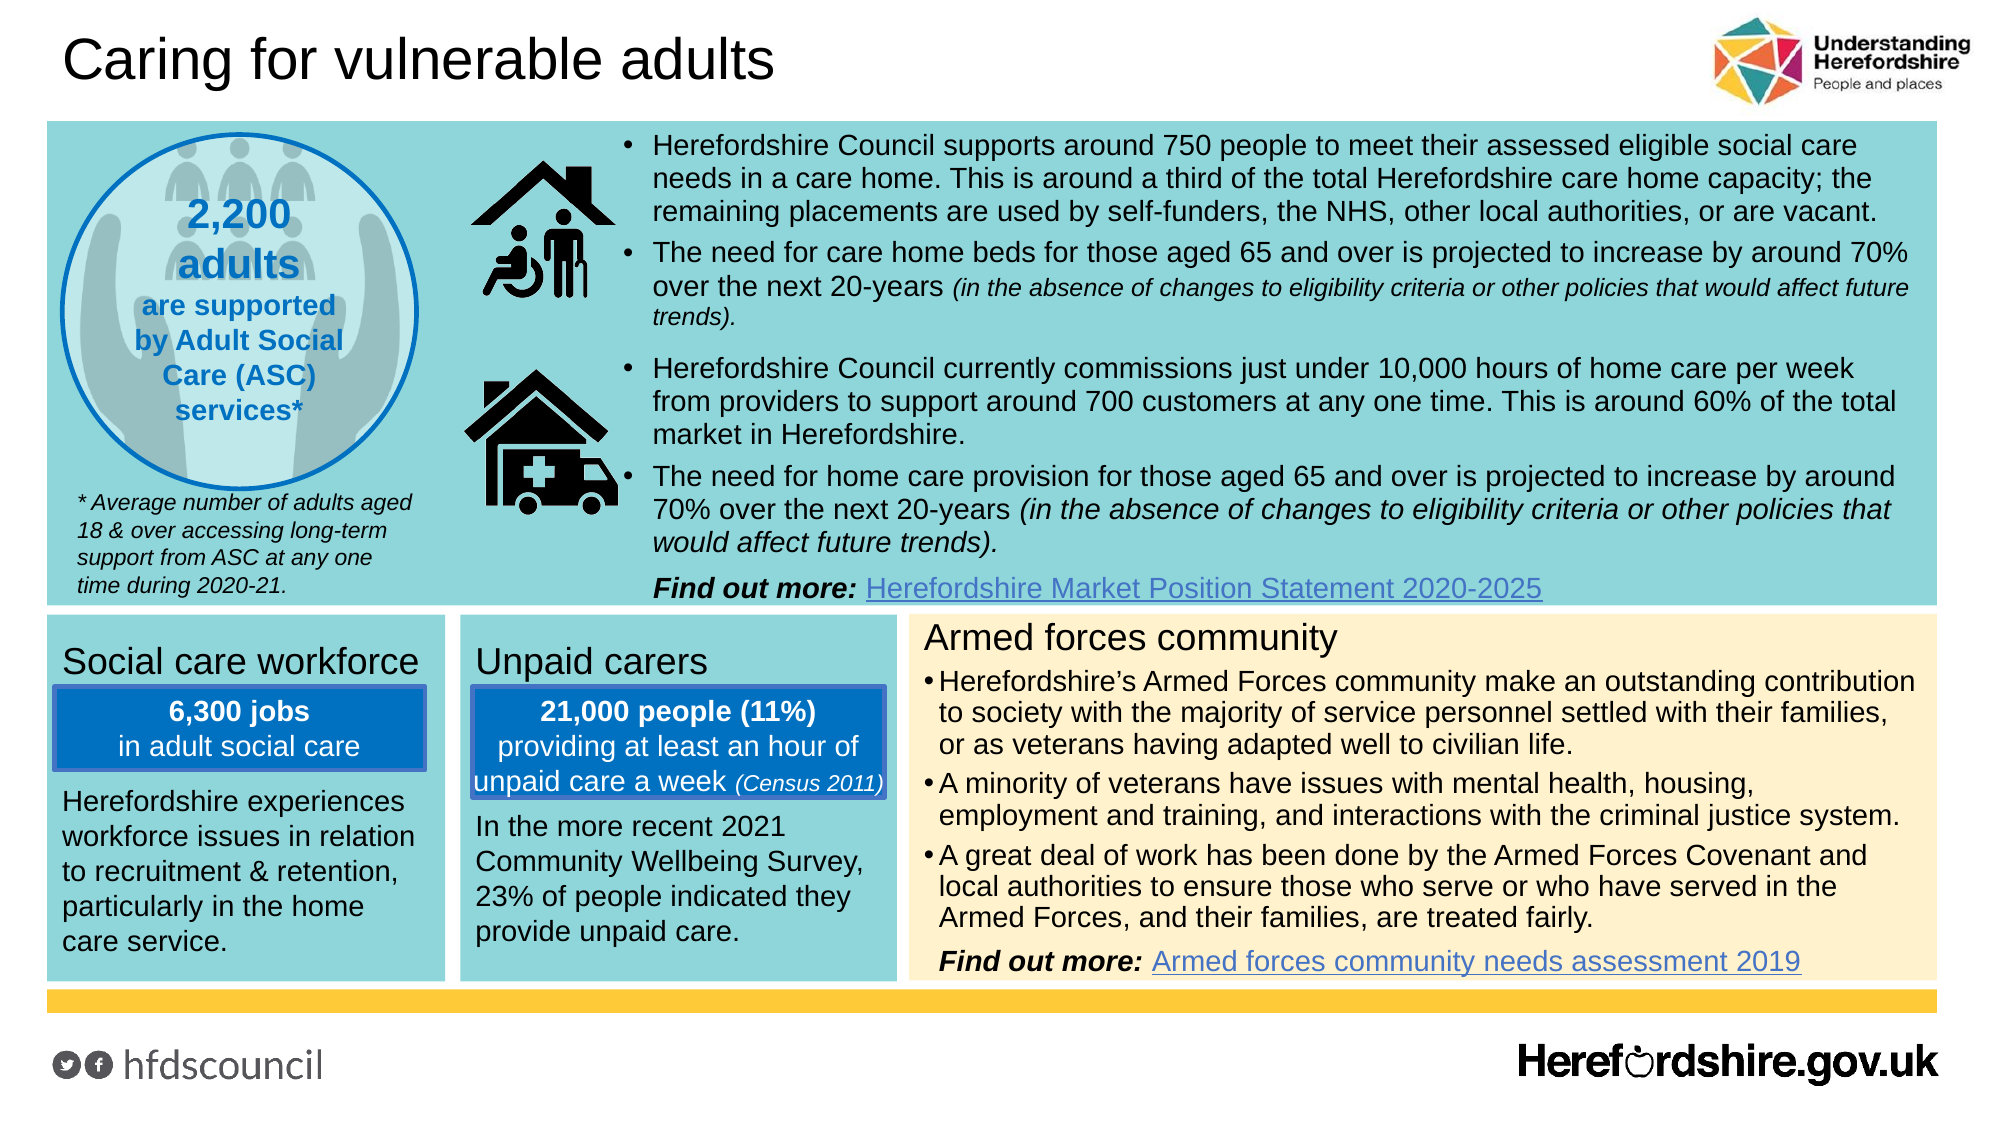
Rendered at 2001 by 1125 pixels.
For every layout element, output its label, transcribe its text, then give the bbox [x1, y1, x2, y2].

picture [47, 1045, 327, 1084]
text_box Herefordshire Council supports around 750 people to meet their assessed eligible social care needs in a care home. This is around a third of the total Herefordshire care home capacity; the remaining placements are used by self-funders, the NHS, other local authorities, or are vacant. The need for care home beds for those aged 65 and over is projected to increase by around 70% over the next 20-years (in the absence of changes to eligibility criteria or other policies that would affect future trends). Herefordshire Council currently commissions just under 10,000 hours of home care per week from providers to support around 700 customers at any one time. This is around 60% of the total market in Herefordshire. The need for home care provision for those aged 65 and over is projected to increase by around 70% over the next 20-years (in the absence of changes to eligibility criteria or other policies that would affect future trends). Find out more: Herefordshire Market Position Statement 2020-2025 [47, 121, 1937, 606]
text_box Unpaid carers In the more recent 2021 Community Wellbeing Survey, 23% of people indicated they provide unpaid care. [460, 614, 897, 982]
text_box * Average number of adults aged 18 & over accessing long-term support from ASC at any one time during 2020-21. [62, 480, 435, 606]
picture [465, 153, 621, 306]
text_box Social care workforce Herefordshire experiences workforce issues in relation to recruitment & retention, particularly in the home care service. [47, 614, 446, 982]
title Caring for vulnerable adults [47, 6, 1937, 115]
picture [1505, 1030, 1951, 1093]
picture [461, 363, 626, 517]
text_box 2,200 adults are supported by Adult Social Care (ASC) services* [62, 134, 417, 480]
picture [1703, 4, 1975, 116]
text_box 6,300 jobs in adult social care [54, 686, 426, 771]
text_box 21,000 people (11%) providing at least an hour of unpaid care a week (Census 2011) [472, 686, 885, 798]
text_box Armed forces community Herefordshire’s Armed Forces community make an outstanding contribution to society with the majority of service personnel settled with their families, or as veterans having adapted well to civilian life. A minority of veterans have issues with mental health, housing, employment and training, and interactions with the criminal justice system. A great deal of work has been done by the Armed Forces Covenant and local authorities to ensure those who serve or who have served in the Armed Forces, and their families, are treated fairly. Find out more: Armed forces community needs assessment 2019 [909, 613, 1937, 981]
